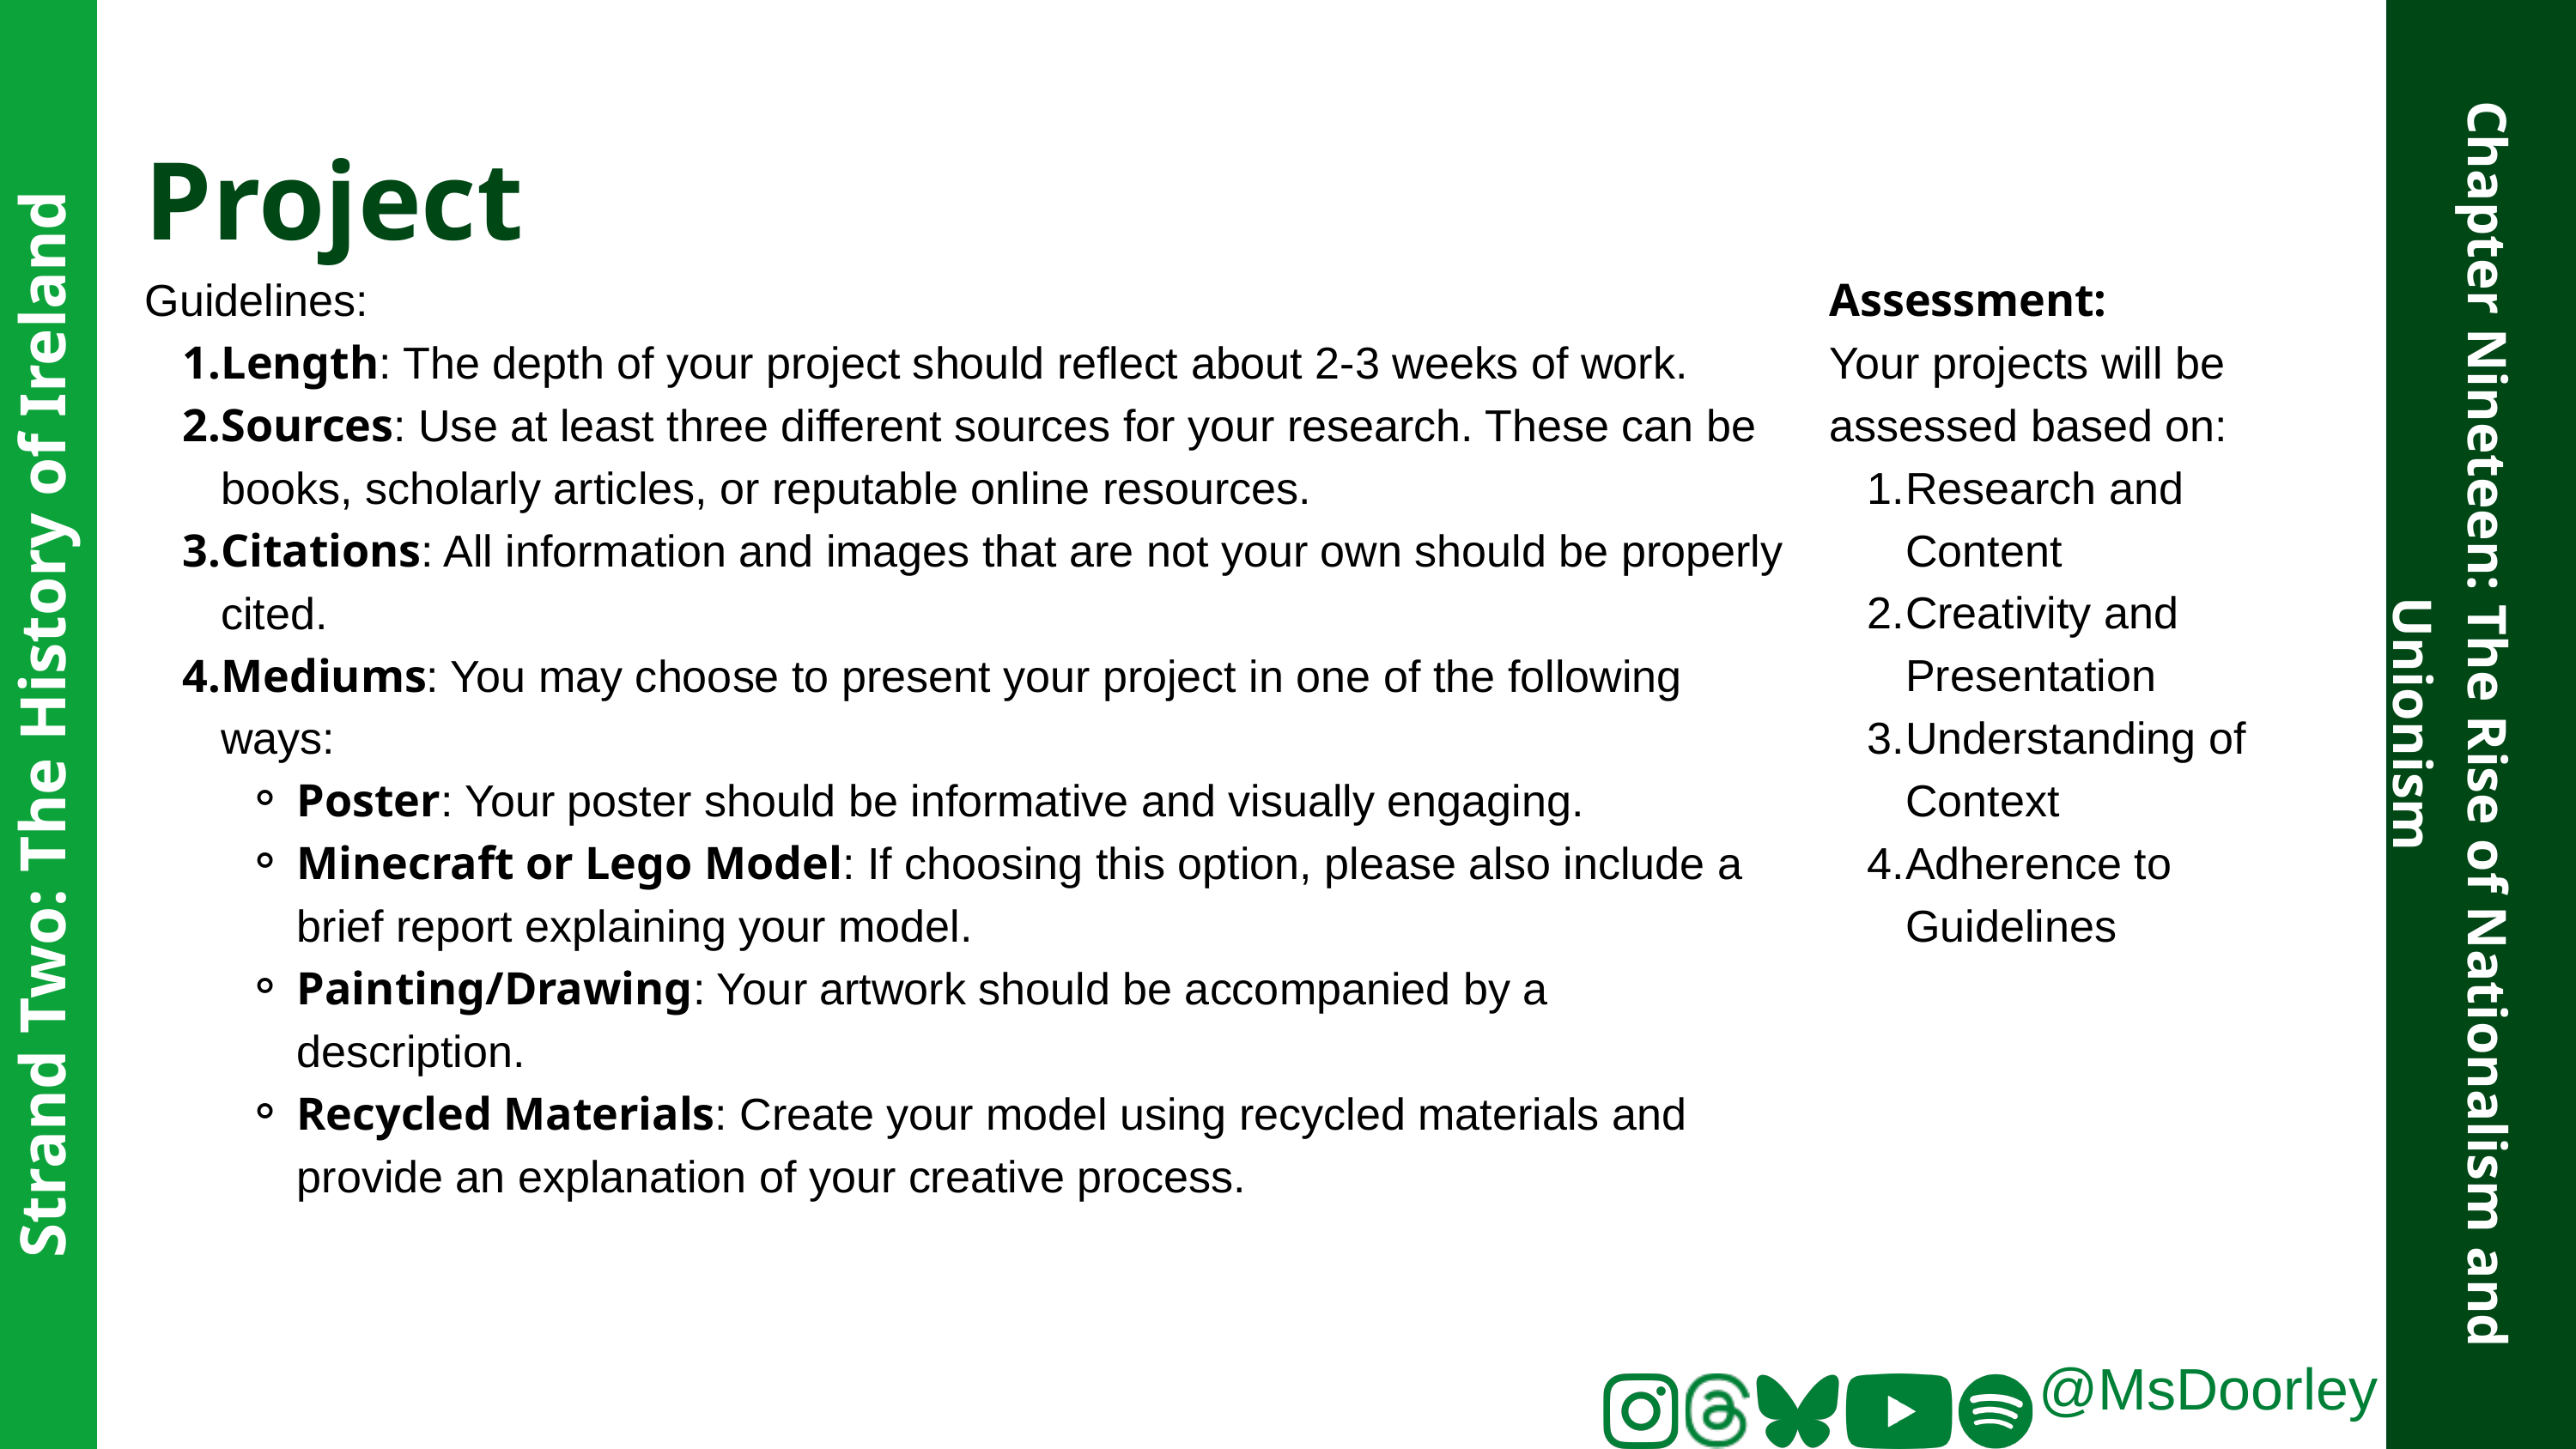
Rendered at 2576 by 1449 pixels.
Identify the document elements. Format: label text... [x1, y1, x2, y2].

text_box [144, 273, 2344, 1129]
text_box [2385, 0, 2576, 1449]
text_box Project [144, 111, 2344, 262]
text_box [0, 0, 97, 1449]
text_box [1603, 1373, 2386, 1449]
